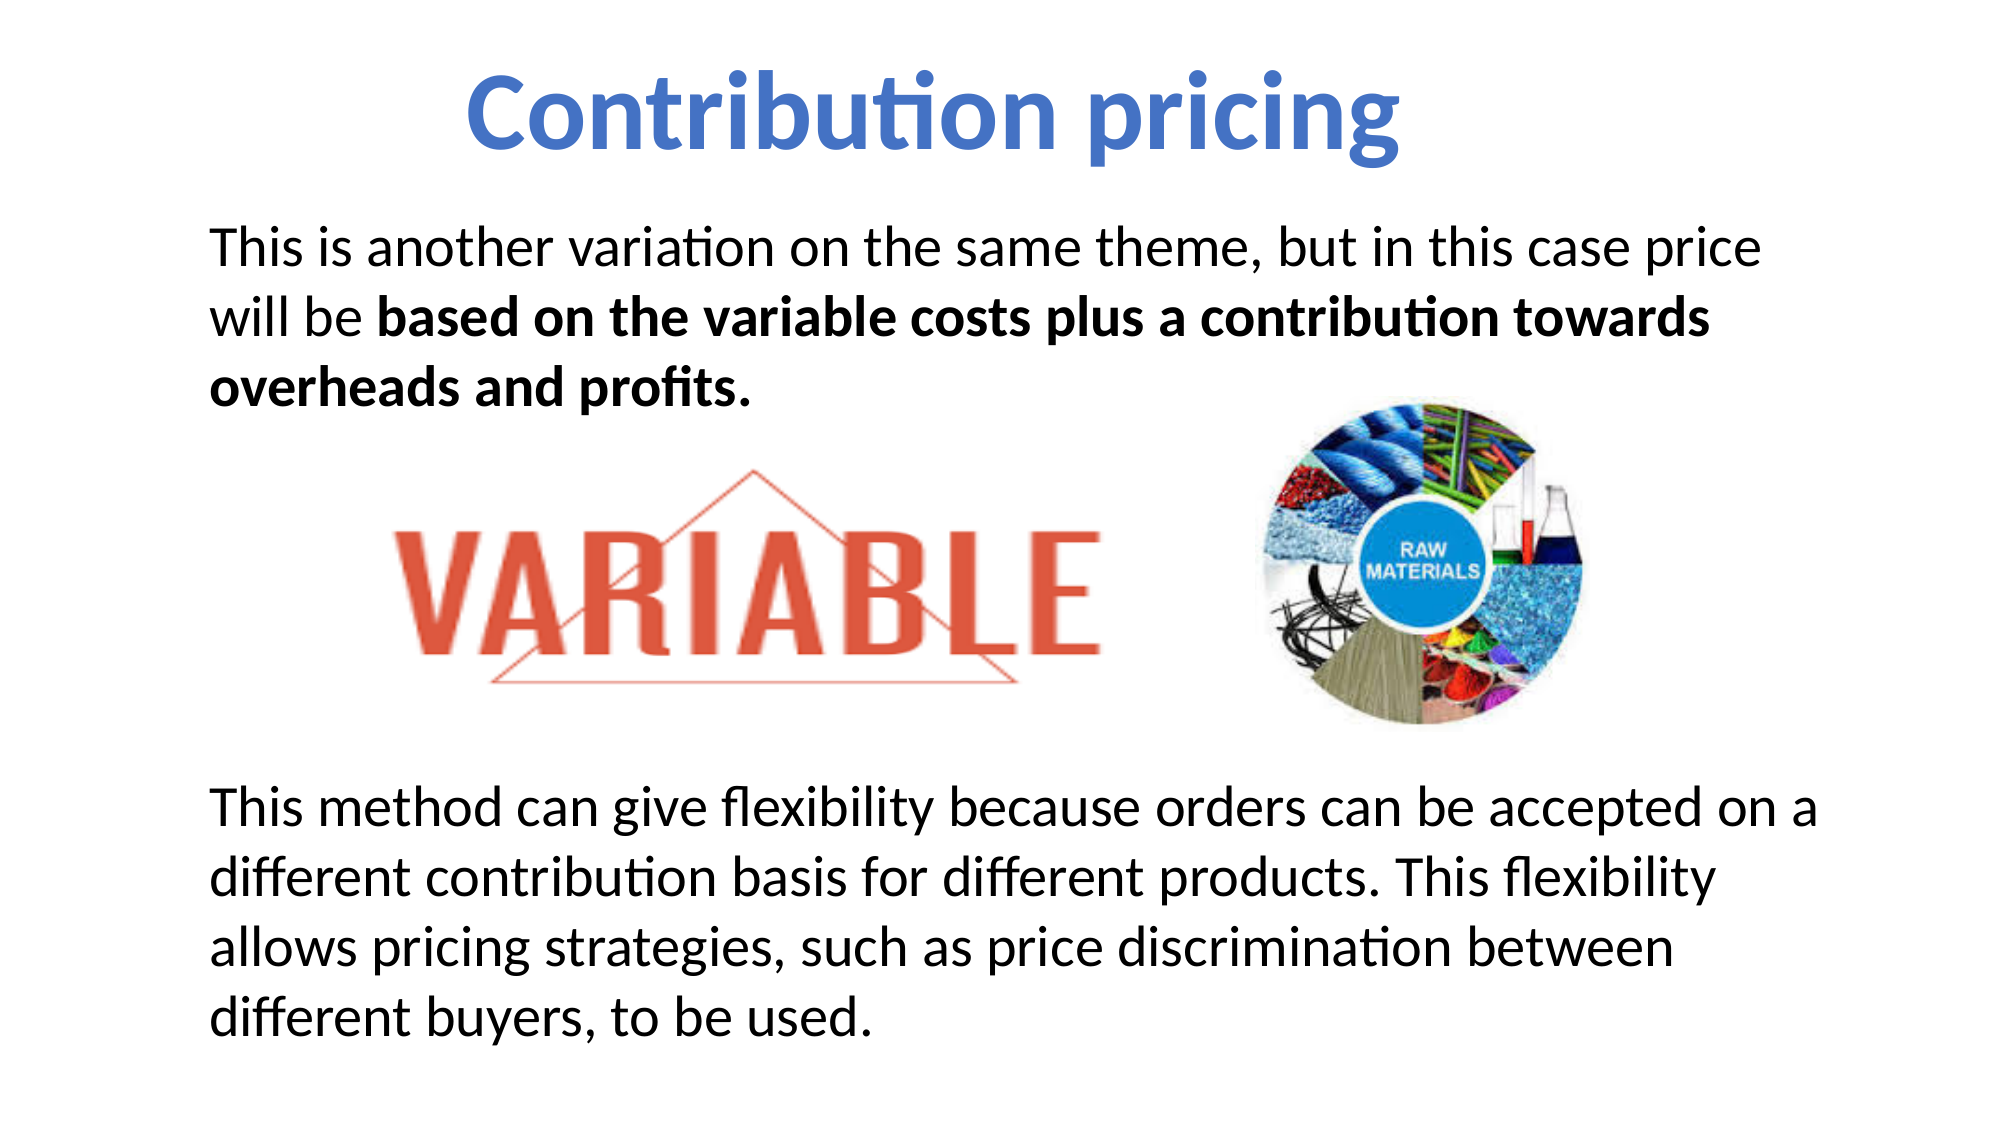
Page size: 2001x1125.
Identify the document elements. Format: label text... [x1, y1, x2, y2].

text_box Contribution pricing [451, 29, 1417, 180]
picture [1255, 396, 1590, 732]
picture [389, 467, 1108, 686]
text_box This is another variation on the same theme, but in this case price will be based on the variable costs plus a contribution towards overheads and profits. This method can give flexibility because orders can be accepted on a different contribution basis for different products. This flexibility allows pricing strategies, such as price discrimination between different buyers, to be used. [194, 200, 1845, 1056]
